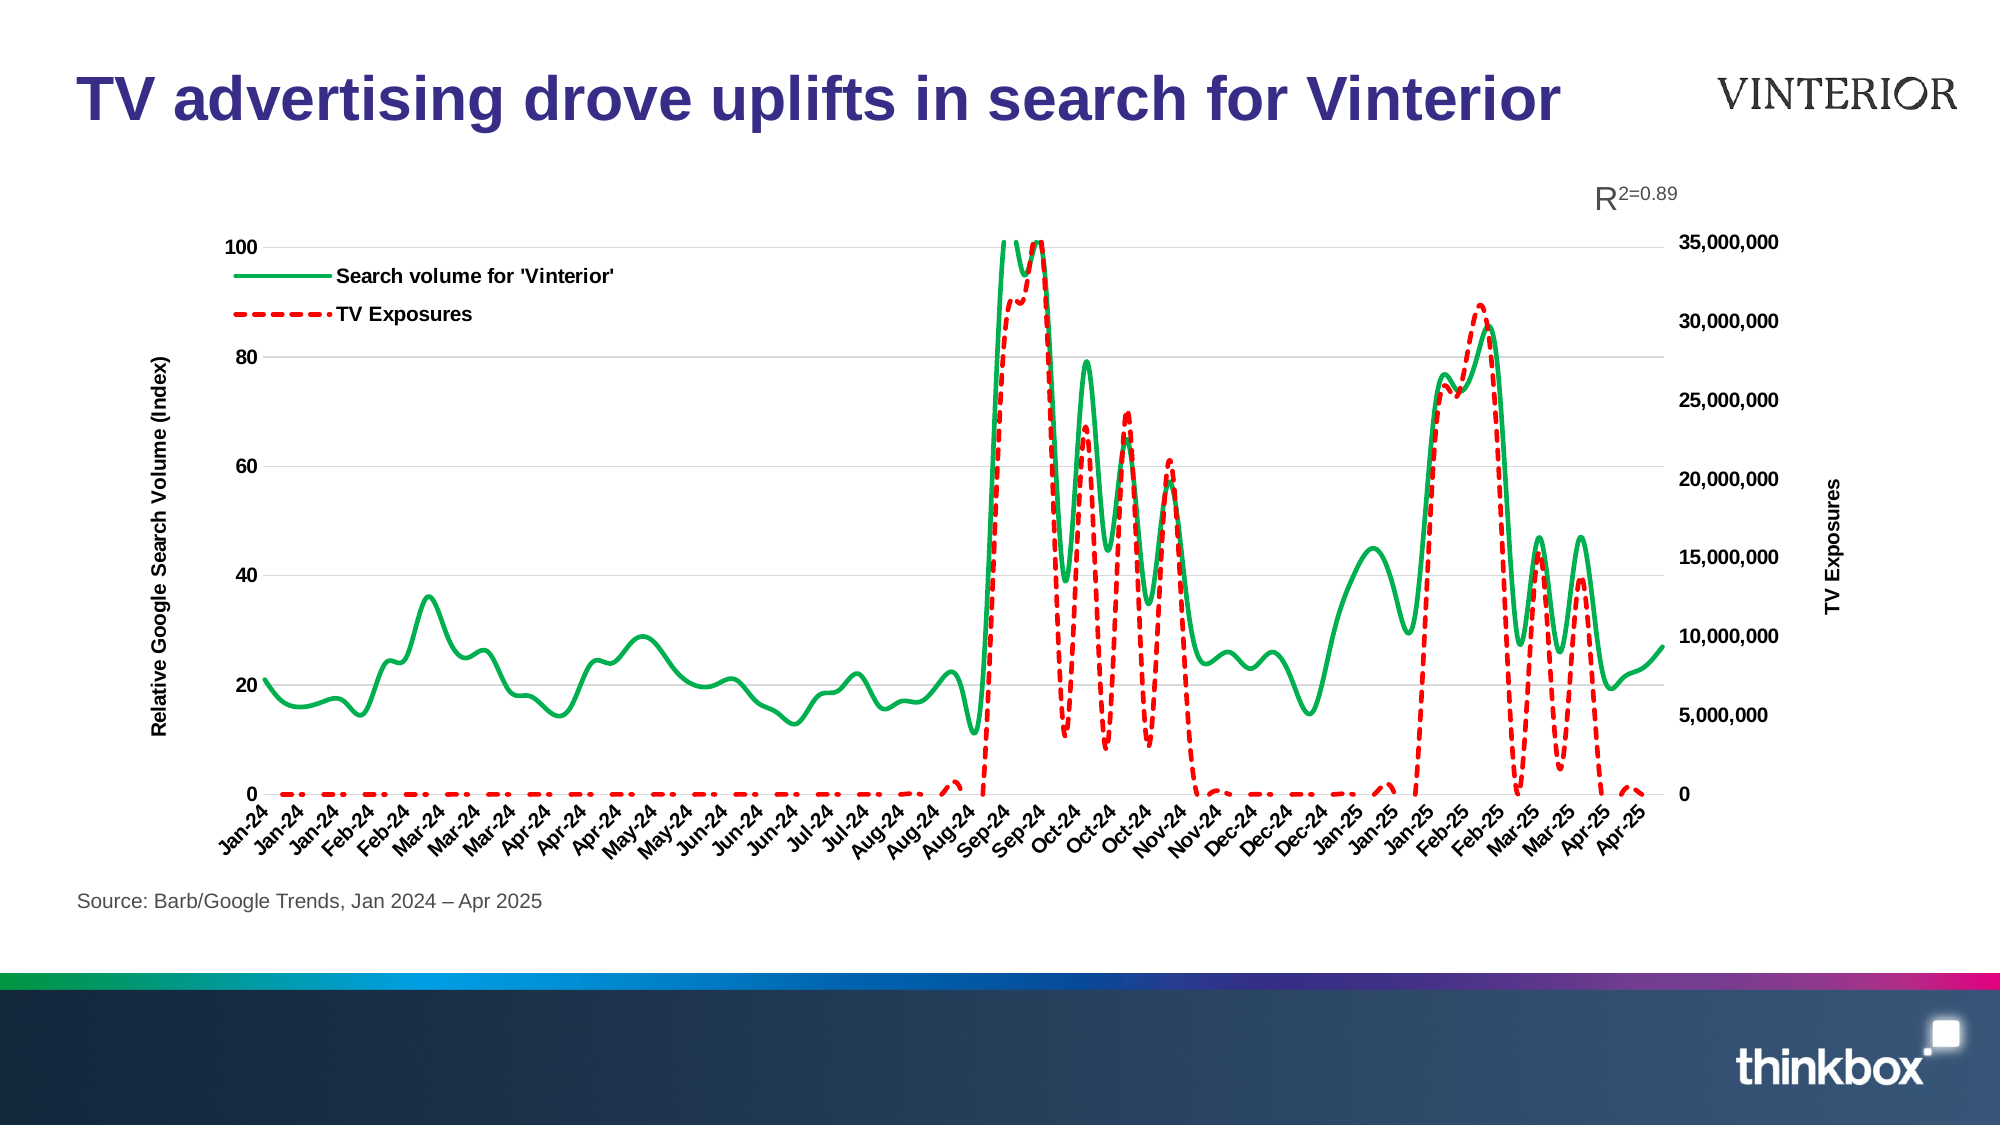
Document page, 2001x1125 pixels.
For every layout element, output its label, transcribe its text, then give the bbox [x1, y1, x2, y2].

picture [0, 973, 2000, 1125]
chart [114, 169, 1886, 879]
picture [1714, 33, 1960, 153]
list Source: Barb/Google Trends, Jan 2024 – Apr 2025 [61, 880, 1922, 931]
title TV advertising drove uplifts in search for Vinterior [60, 59, 1922, 227]
